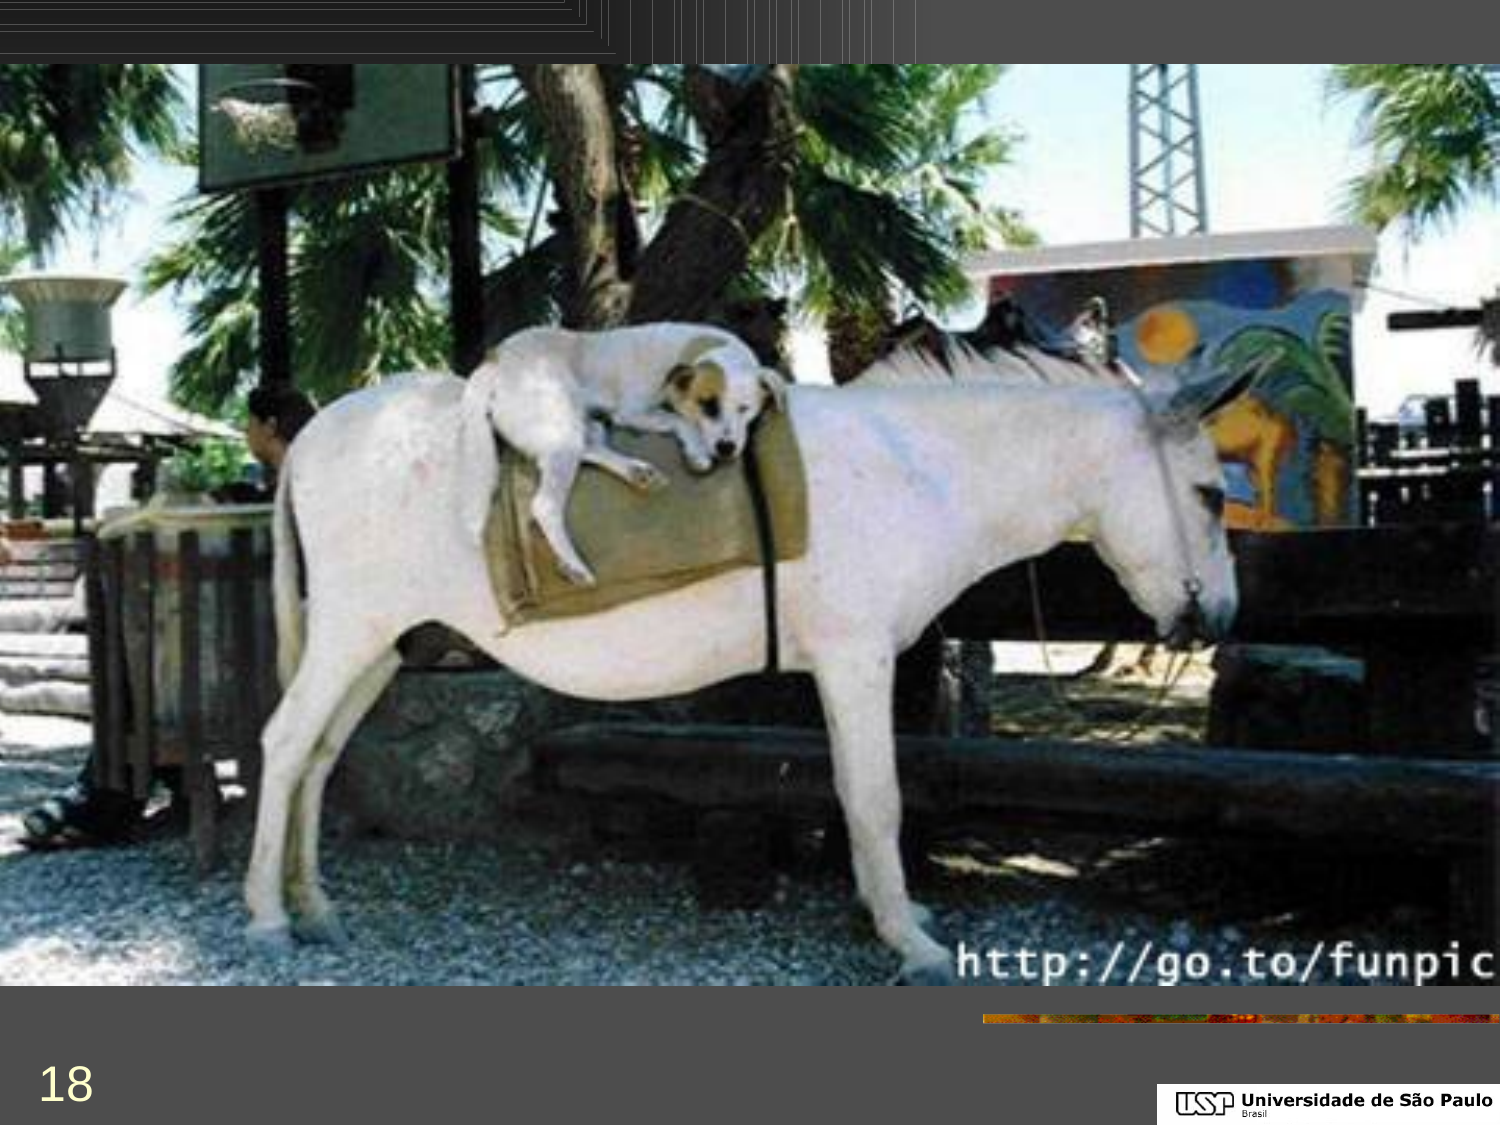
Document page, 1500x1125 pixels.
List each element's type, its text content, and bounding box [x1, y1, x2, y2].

picture [983, 1013, 1500, 1026]
slide_number 18 [23, 1043, 337, 1119]
picture [1157, 1084, 1500, 1125]
picture [0, 63, 1500, 987]
